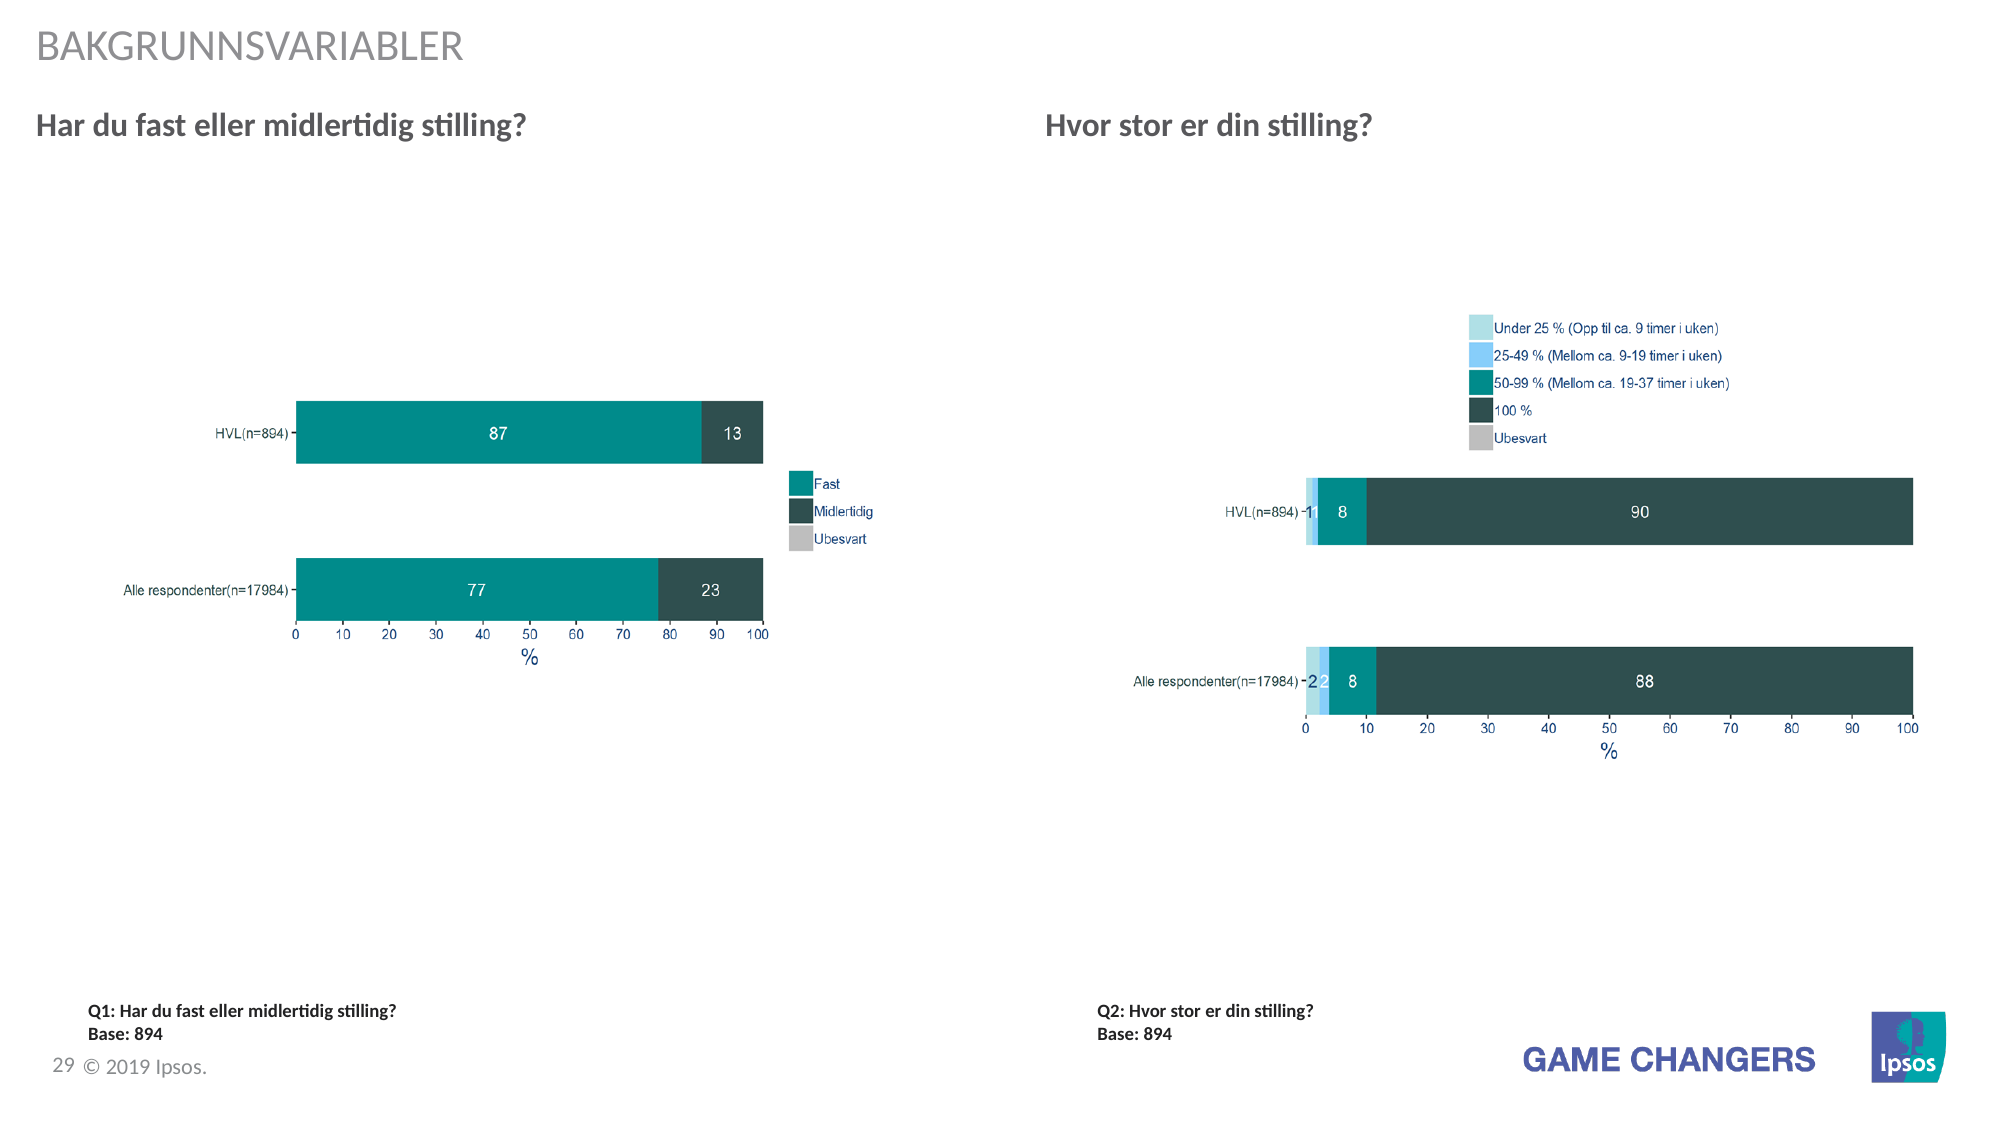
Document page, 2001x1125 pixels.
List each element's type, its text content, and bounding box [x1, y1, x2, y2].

text_box Hvor stor er din stilling? [1045, 107, 1868, 467]
text_box Q2: Hvor stor er din stilling? Base: 894 [1081, 991, 1775, 1052]
picture [1863, 1011, 1947, 1083]
picture [115, 391, 912, 676]
picture [1124, 296, 1921, 770]
title Har du fast eller midlertidig stilling? [35, 107, 1045, 363]
list Bakgrunnsvariabler [35, 11, 1507, 81]
picture [1523, 1022, 1826, 1083]
text_box Q1: Har du fast eller midlertidig stilling? Base: 894 [72, 991, 1073, 1052]
